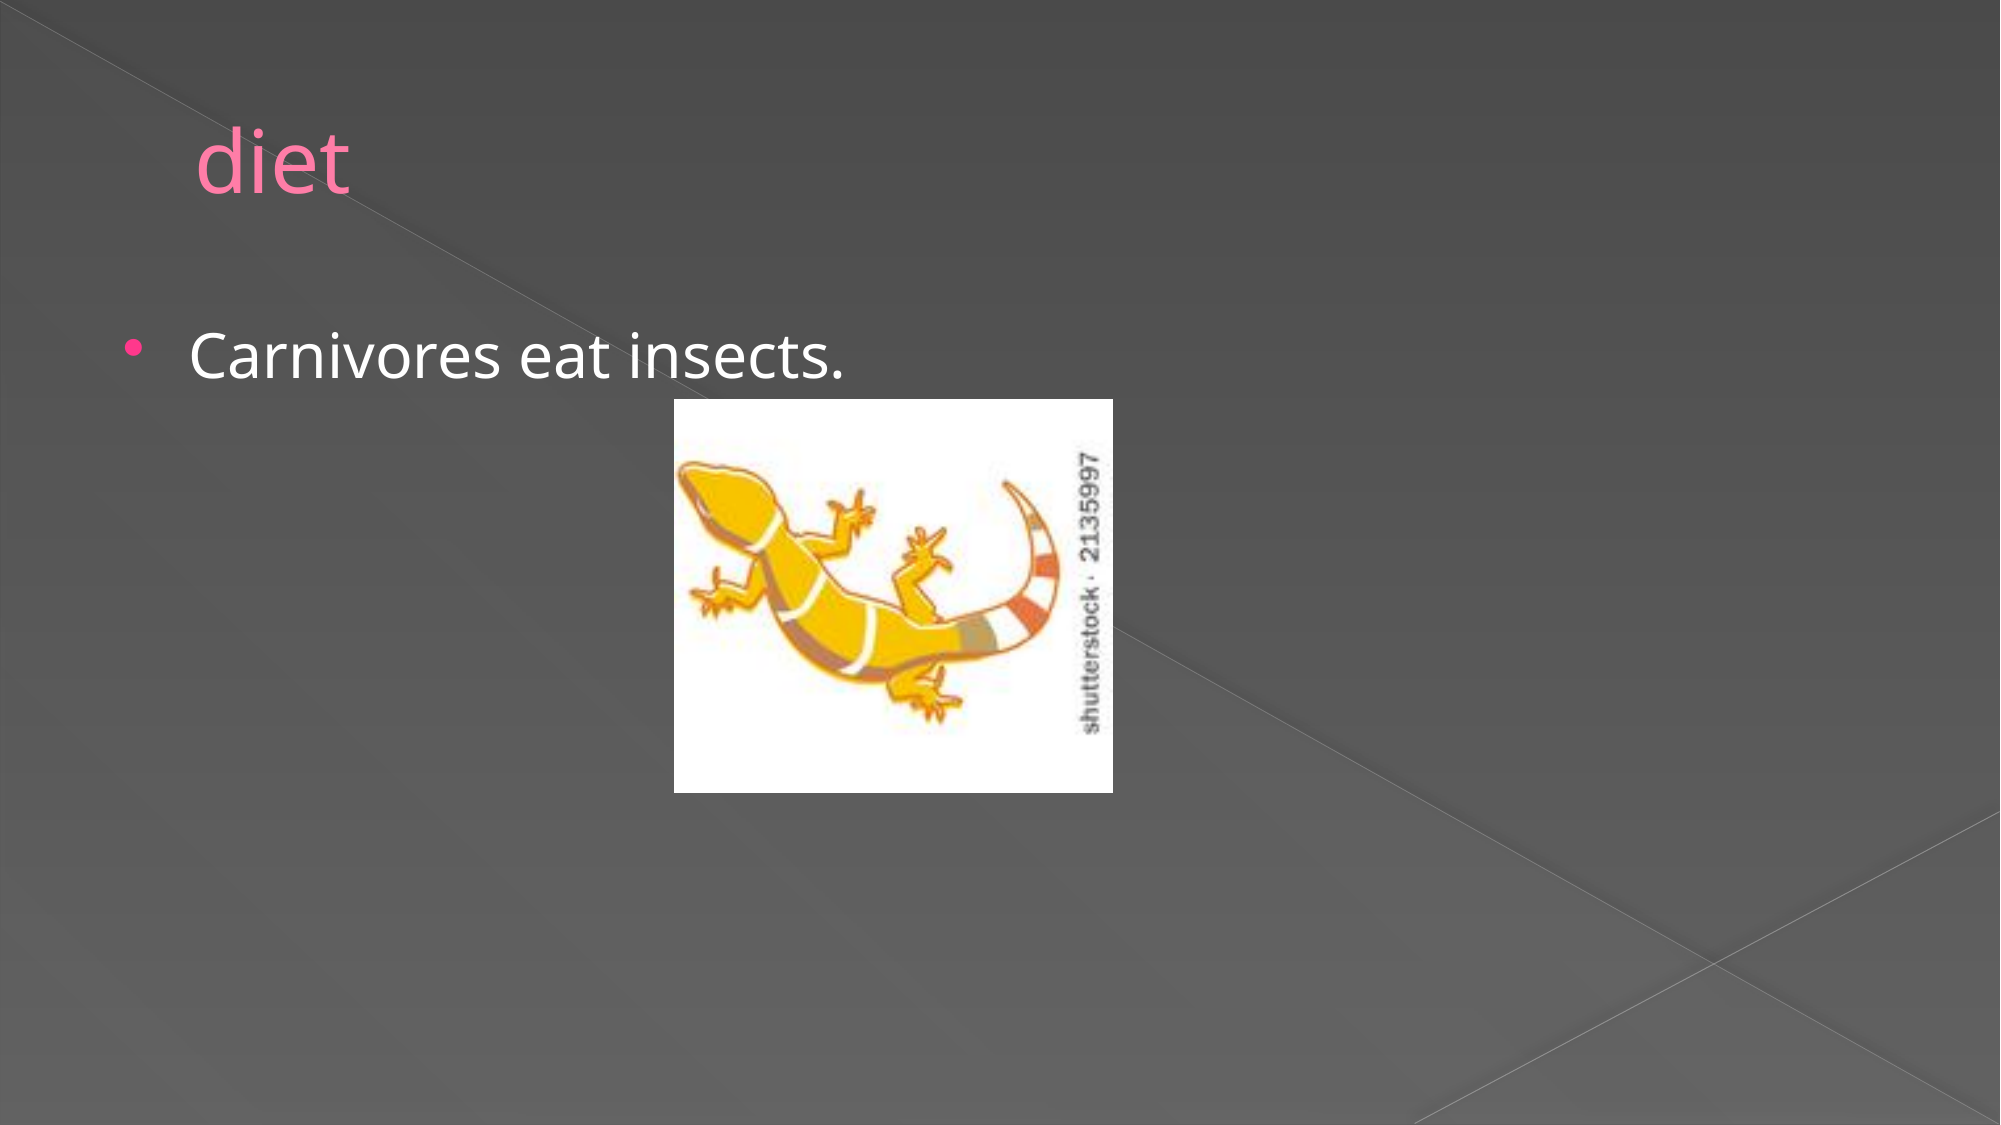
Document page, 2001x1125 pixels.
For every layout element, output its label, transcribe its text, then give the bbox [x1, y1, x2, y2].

picture [674, 399, 1113, 794]
list Carnivores eat insects. [99, 308, 1900, 1059]
title diet [99, 43, 1900, 274]
